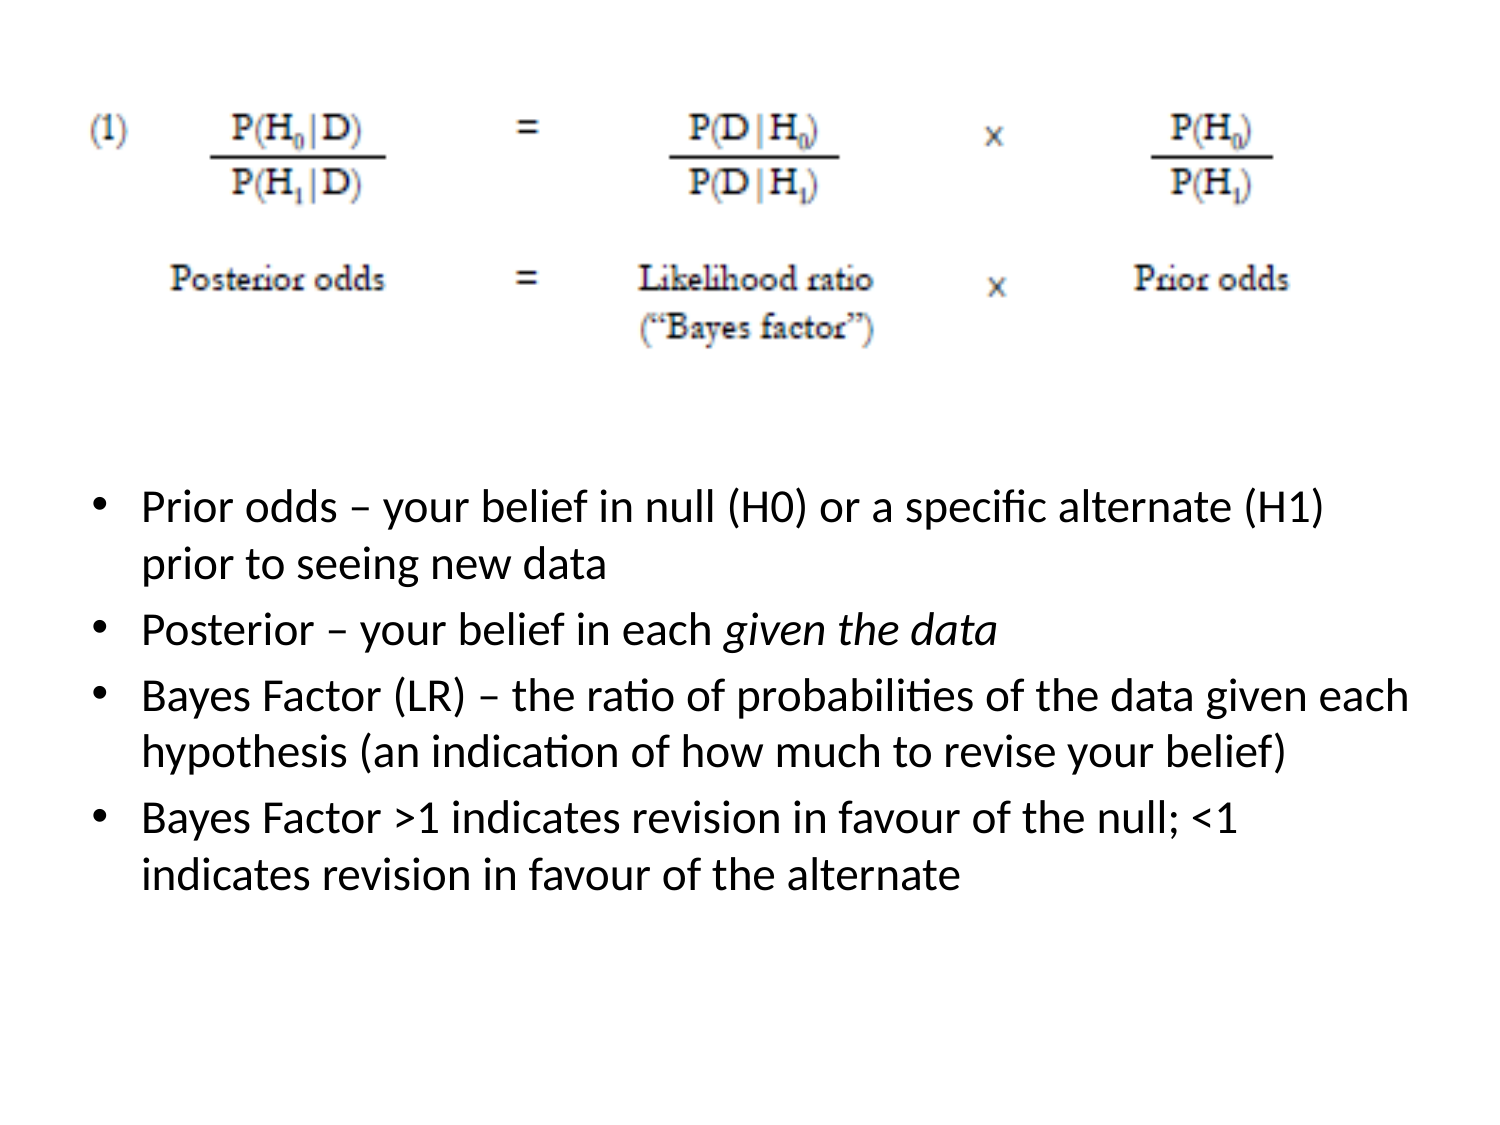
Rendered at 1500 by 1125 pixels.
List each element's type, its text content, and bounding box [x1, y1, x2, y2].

list Prior odds – your belief in null (H0) or a specific alternate (H1) prior to seeing new data Posterior – your belief in each given the data Bayes Factor (LR) – the ratio of probabilities of the data given each hypothesis (an indication of how much to revise your belief) Bayes Factor >1 indicates revision in favour of the null; <1 indicates revision in favour of the alternate [76, 480, 1427, 953]
picture [41, 54, 1495, 471]
